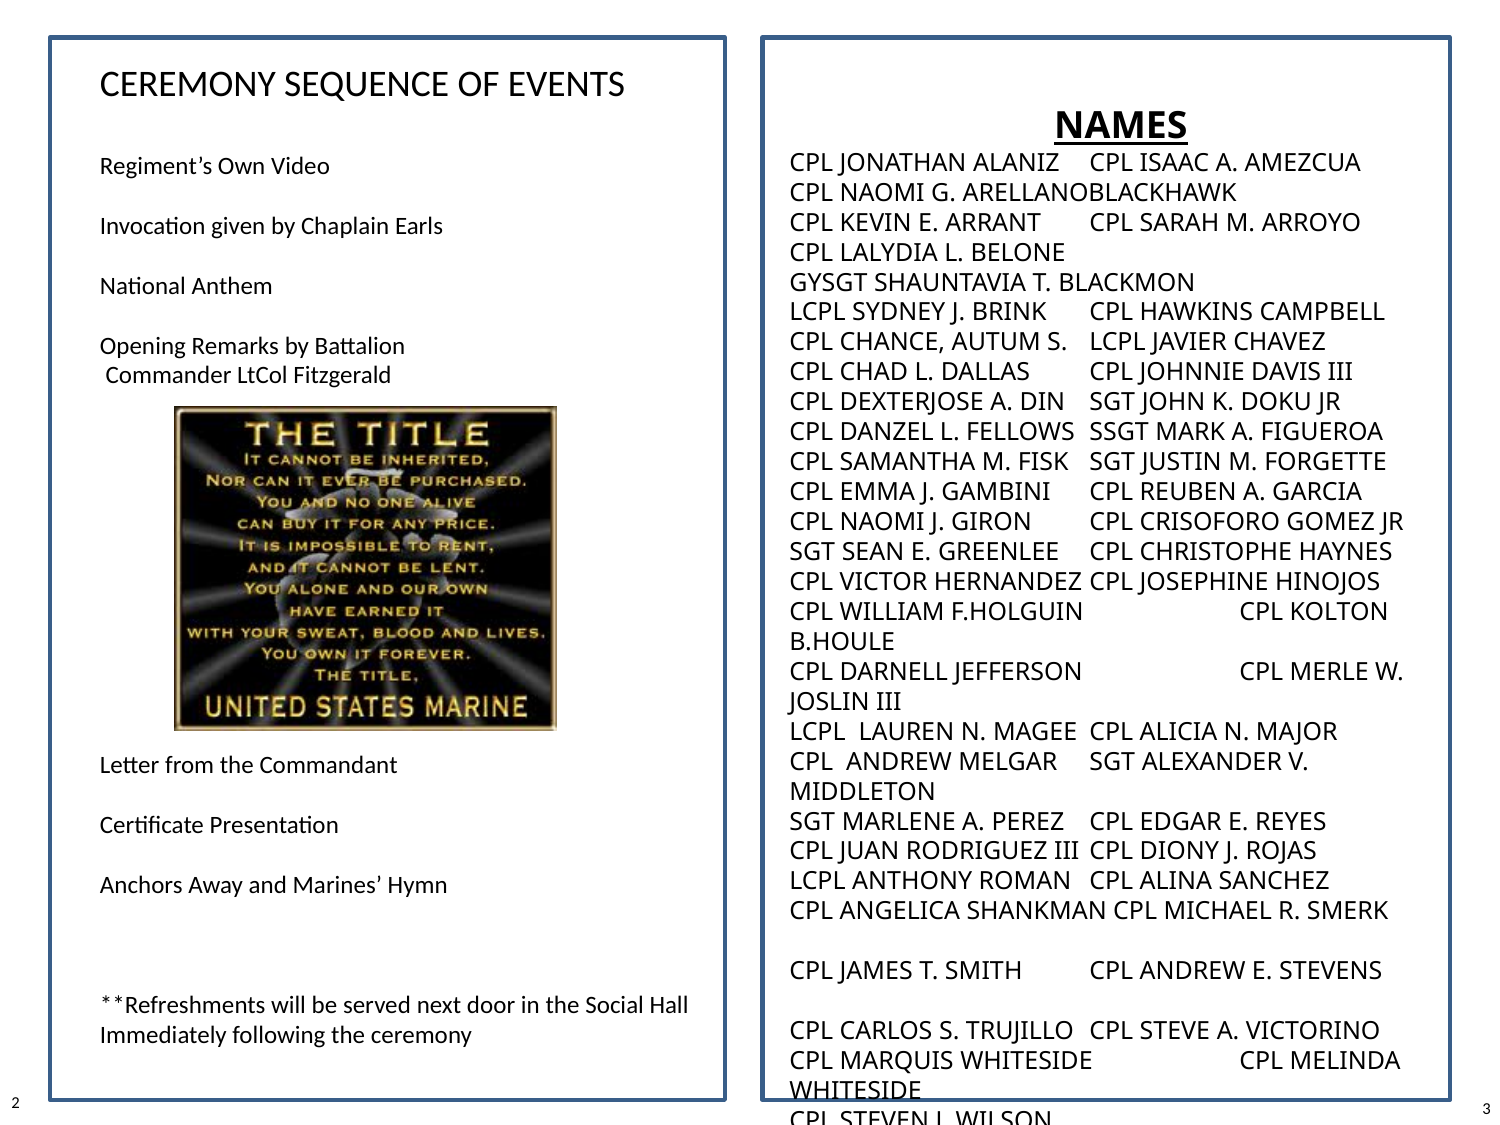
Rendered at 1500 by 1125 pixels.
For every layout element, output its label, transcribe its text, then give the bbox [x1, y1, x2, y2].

text_box NAMES CPL JONATHAN ALANIZ CPL ISAAC A. AMEZCUA CPL NAOMI G. ARELLANOBLACKHAWK CPL KEVIN E. ARRANT CPL SARAH M. ARROYO CPL LALYDIA L. BELONE GYSGT SHAUNTAVIA T. BLACKMON LCPL SYDNEY J. BRINK CPL HAWKINS CAMPBELL CPL CHANCE, AUTUM S. LCPL JAVIER CHAVEZ CPL CHAD L. DALLAS CPL JOHNNIE DAVIS III CPL DEXTERJOSE A. DIN SGT JOHN K. DOKU JR CPL DANZEL L. FELLOWS SSGT MARK A. FIGUEROA CPL SAMANTHA M. FISK SGT JUSTIN M. FORGETTE CPL EMMA J. GAMBINI CPL REUBEN A. GARCIA CPL NAOMI J. GIRON CPL CRISOFORO GOMEZ JR SGT SEAN E. GREENLEE CPL CHRISTOPHE HAYNES CPL VICTOR HERNANDEZ CPL JOSEPHINE HINOJOS CPL WILLIAM F.HOLGUIN CPL KOLTON B.HOULE CPL DARNELL JEFFERSON CPL MERLE W. JOSLIN III LCPL LAUREN N. MAGEE CPL ALICIA N. MAJOR CPL ANDREW MELGAR SGT ALEXANDER V. MIDDLETON SGT MARLENE A. PEREZ CPL EDGAR E. REYES CPL JUAN RODRIGUEZ III CPL DIONY J. ROJAS LCPL ANTHONY ROMAN CPL ALINA SANCHEZ CPL ANGELICA SHANKMAN CPL MICHAEL R. SMERK CPL JAMES T. SMITH CPL ANDREW E. STEVENS CPL CARLOS S. TRUJILLO CPL STEVE A. VICTORINO CPL MARQUIS WHITESIDE CPL MELINDA WHITESIDE CPL STEVEN J. WILSON [774, 56, 1468, 973]
text_box [49, 37, 725, 1100]
text_box CEREMONY SEQUENCE OF EVENTS Regiment’s Own Video Invocation given by Chaplain Earls National Anthem Opening Remarks by Battalion Commander LtCol Fitzgerald Letter from the Commandant Certificate Presentation Anchors Away and Marines’ Hymn **Refreshments will be served next door in the Social Hall Immediately following the ceremony [84, 51, 710, 1125]
text_box 3 [1467, 1090, 1500, 1125]
picture [174, 406, 557, 731]
text_box 2 [2, 1084, 27, 1120]
text_box [762, 37, 1450, 1100]
